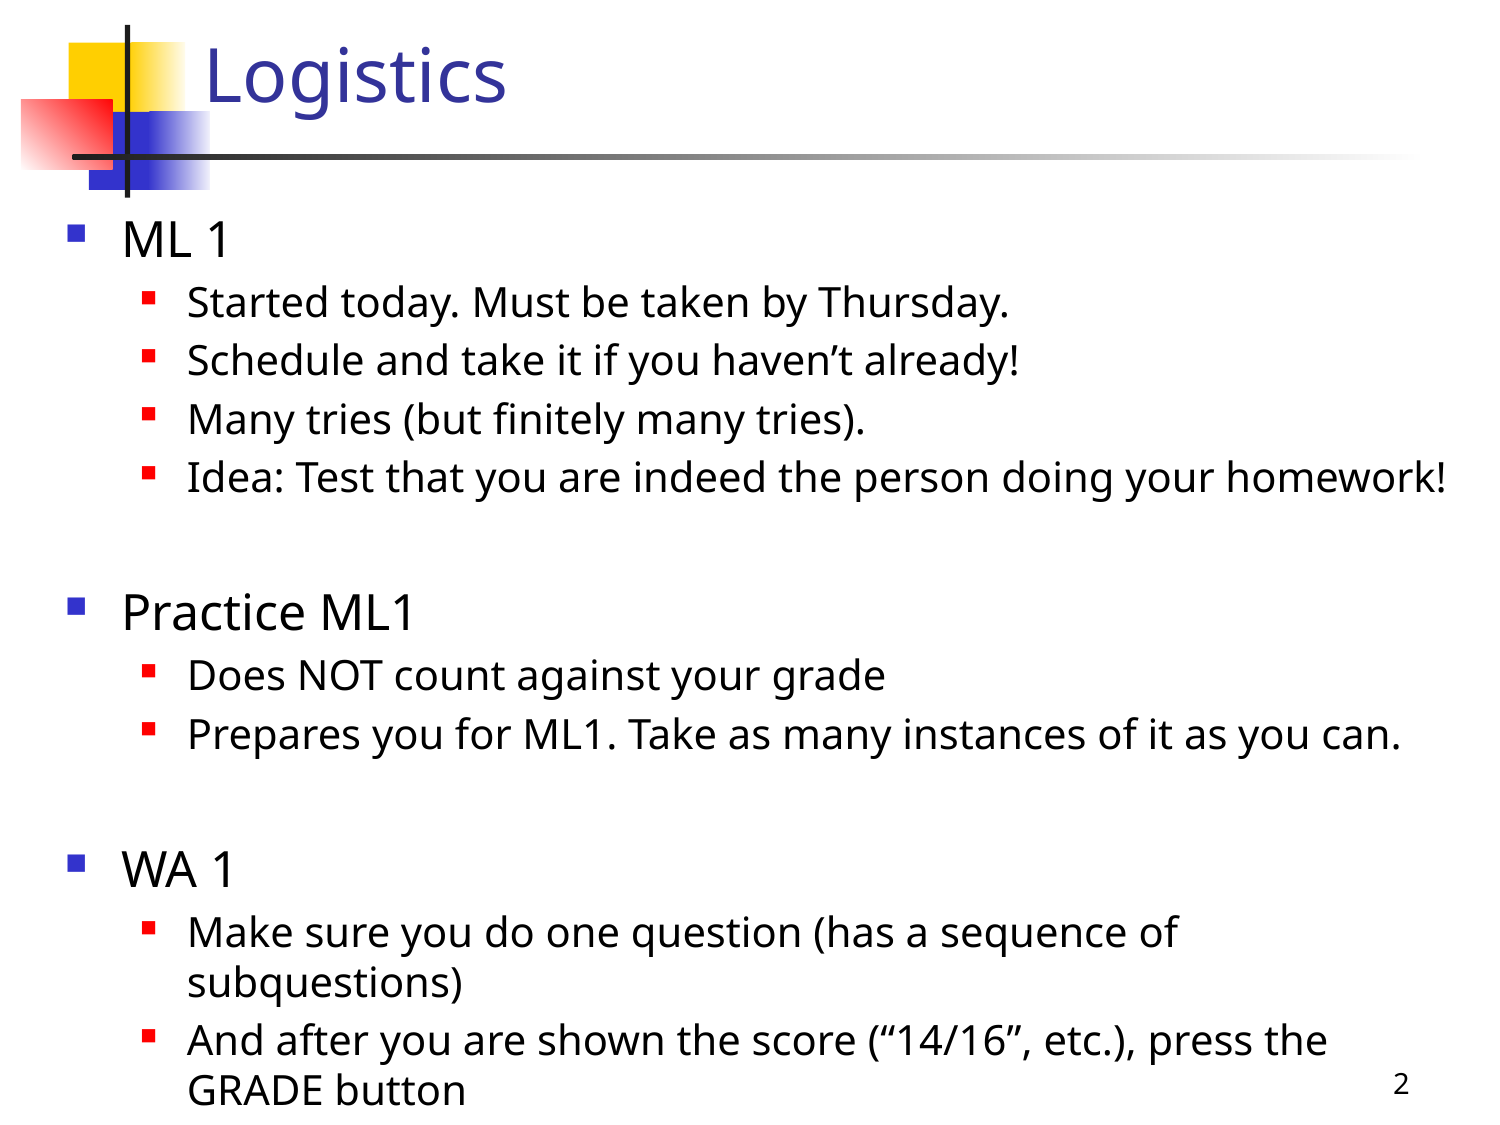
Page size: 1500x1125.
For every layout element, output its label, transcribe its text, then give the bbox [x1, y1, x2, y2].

title Logistics [188, 26, 1468, 125]
slide_number 2 [1112, 1037, 1426, 1113]
list ML 1 Started today. Must be taken by Thursday. Schedule and take it if you haven’t already! Many tries (but finitely many tries). Idea: Test that you are indeed the person doing your homework! Practice ML1 Does NOT count against your grade Prepares you for ML1. Take as many instances of it as you can. WA 1 Make sure you do one question (has a sequence of subquestions) And after you are shown the score (“14/16”, etc.), press the GRADE button [50, 200, 1469, 1075]
